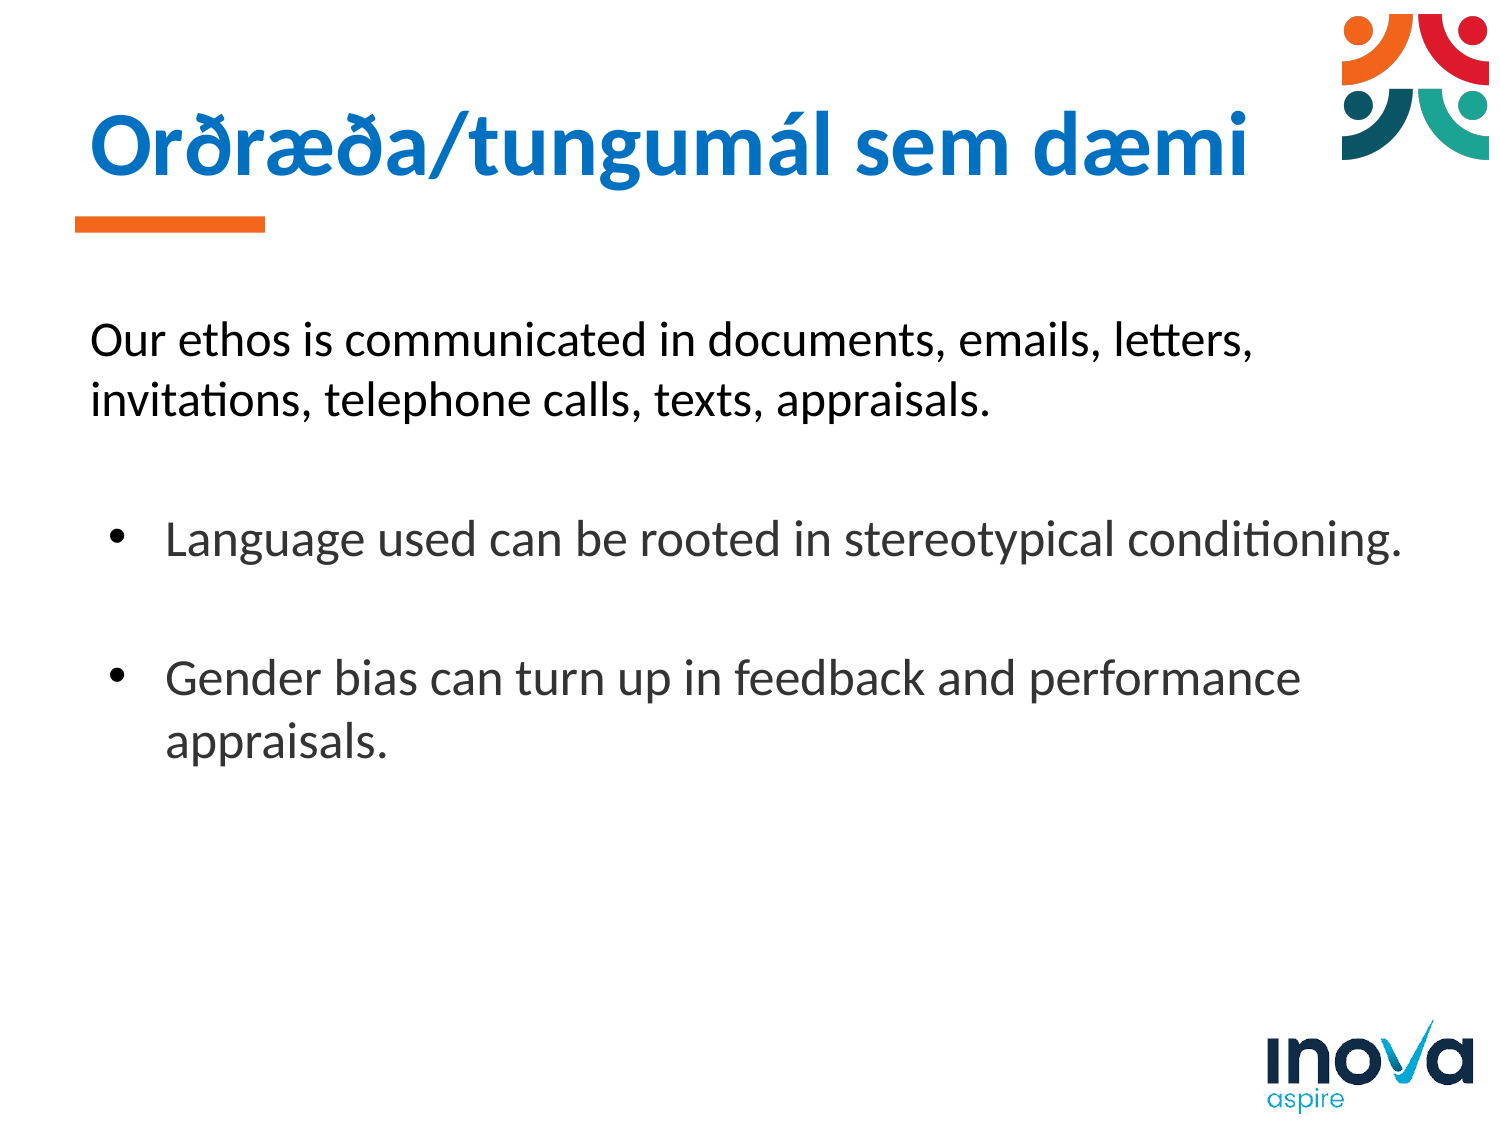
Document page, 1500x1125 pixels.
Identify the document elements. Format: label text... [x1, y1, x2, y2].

text_box [75, 216, 265, 233]
list Our ethos is communicated in documents, emails, letters, invitations, telephone calls, texts, appraisals. Language used can be rooted in stereotypical conditioning. Gender bias can turn up in feedback and performance appraisals. [75, 299, 1425, 1005]
picture [1341, 14, 1489, 160]
picture [1302, 1096, 1310, 1105]
picture [1265, 1018, 1474, 1115]
title Orðræða/tungumál sem dæmi [75, 45, 1331, 233]
